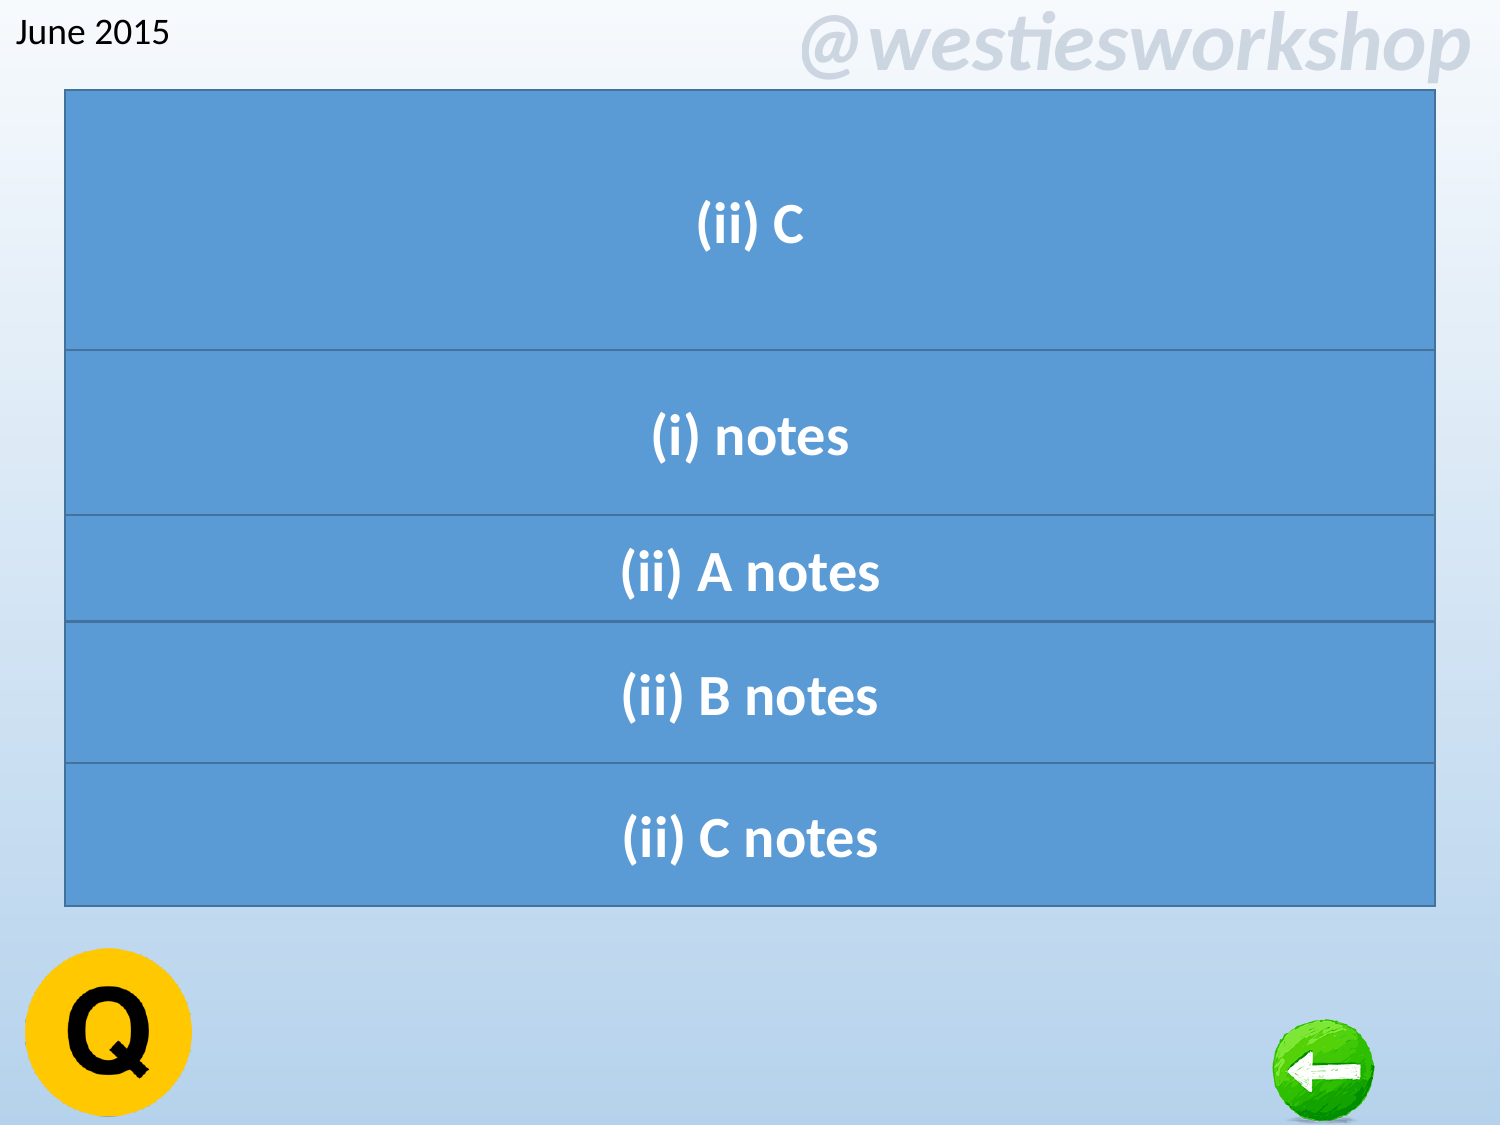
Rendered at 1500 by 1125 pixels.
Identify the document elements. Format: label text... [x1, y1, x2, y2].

picture [1270, 1019, 1376, 1125]
picture [64, 89, 1436, 906]
text_box June 2015 [1, 0, 186, 60]
picture [0, 922, 219, 1125]
